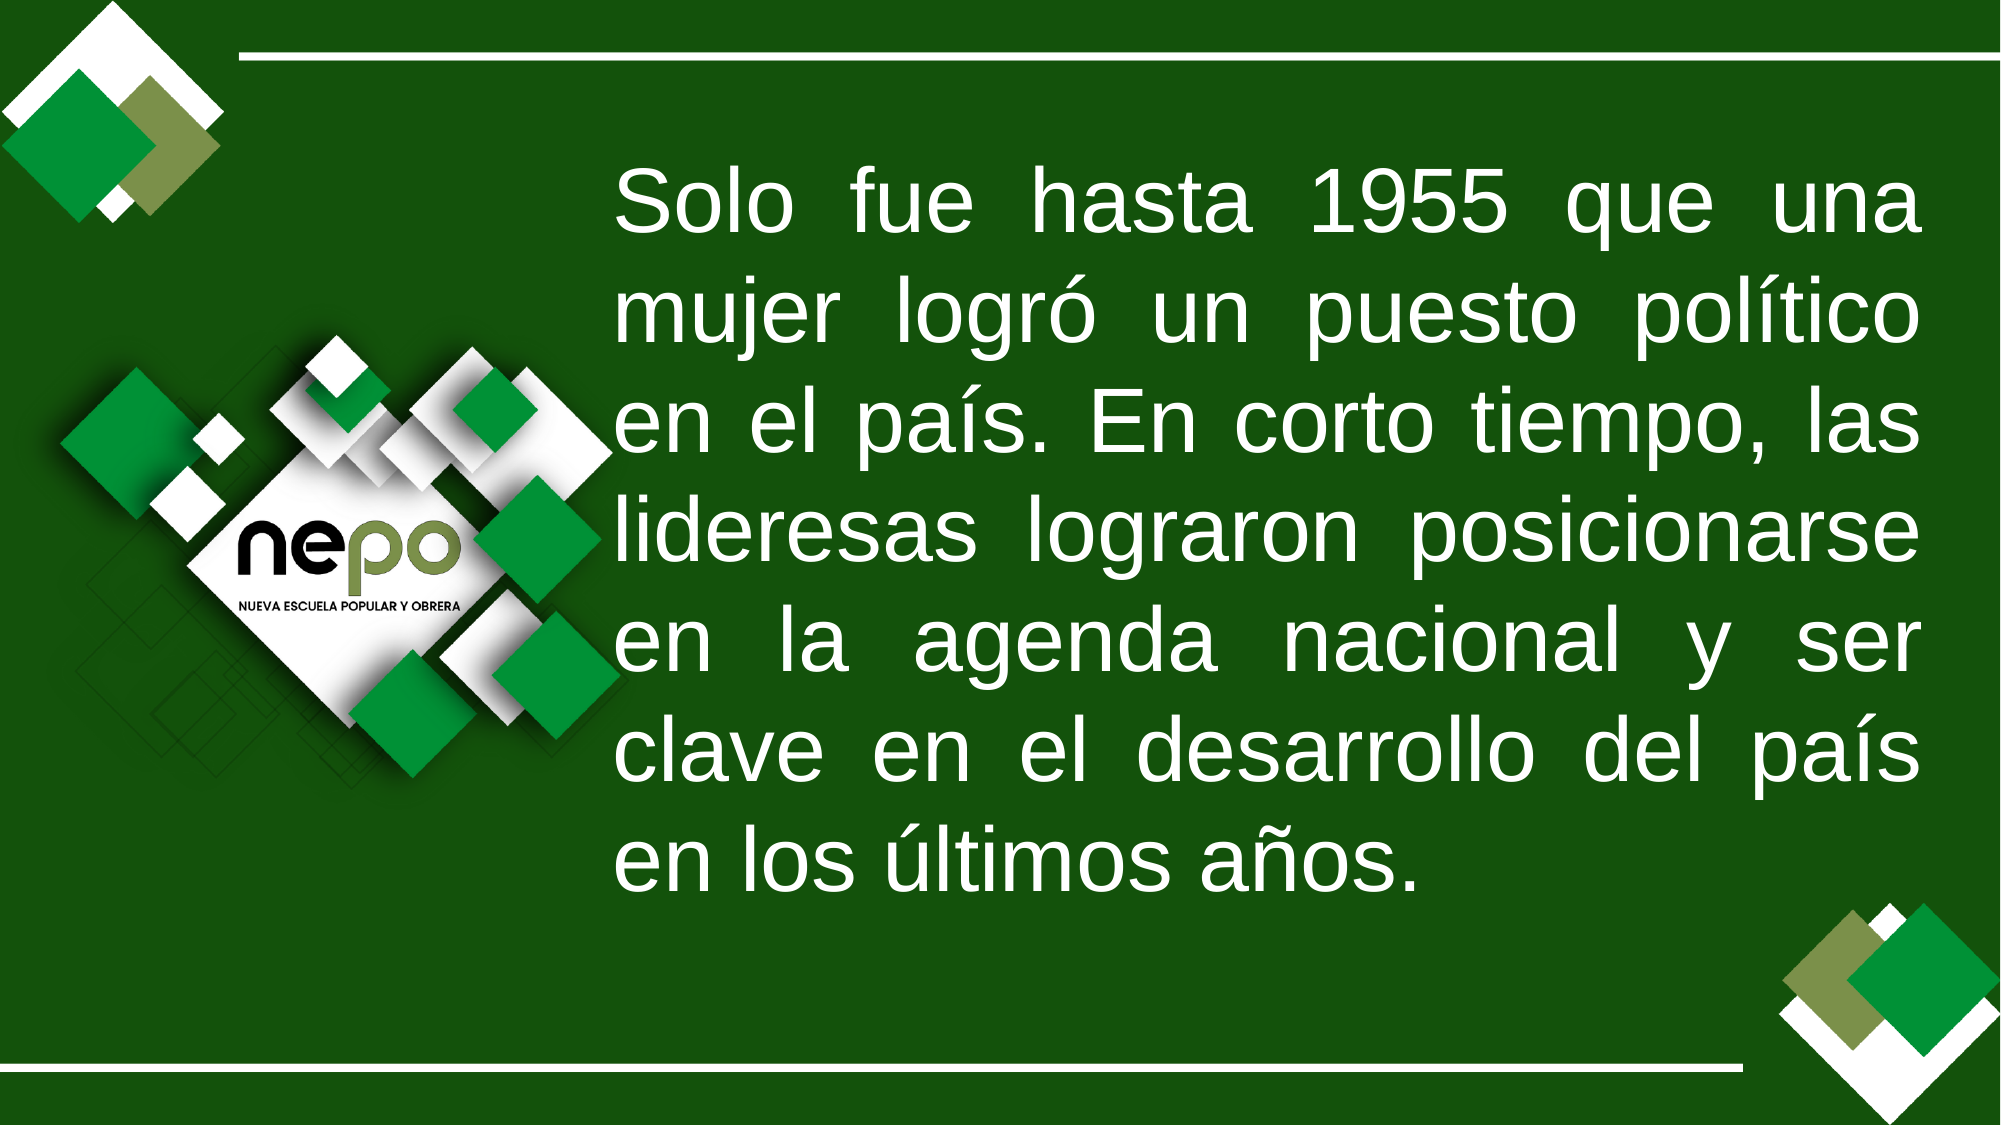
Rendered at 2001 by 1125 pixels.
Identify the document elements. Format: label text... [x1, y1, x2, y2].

picture [0, 0, 2001, 1125]
text_box Solo fue hasta 1955 que una mujer logró un puesto político en el país. En corto tiempo, las lideresas lograron posicionarse en la agenda nacional y ser clave en el desarrollo del país en los últimos años. [597, 133, 1940, 918]
